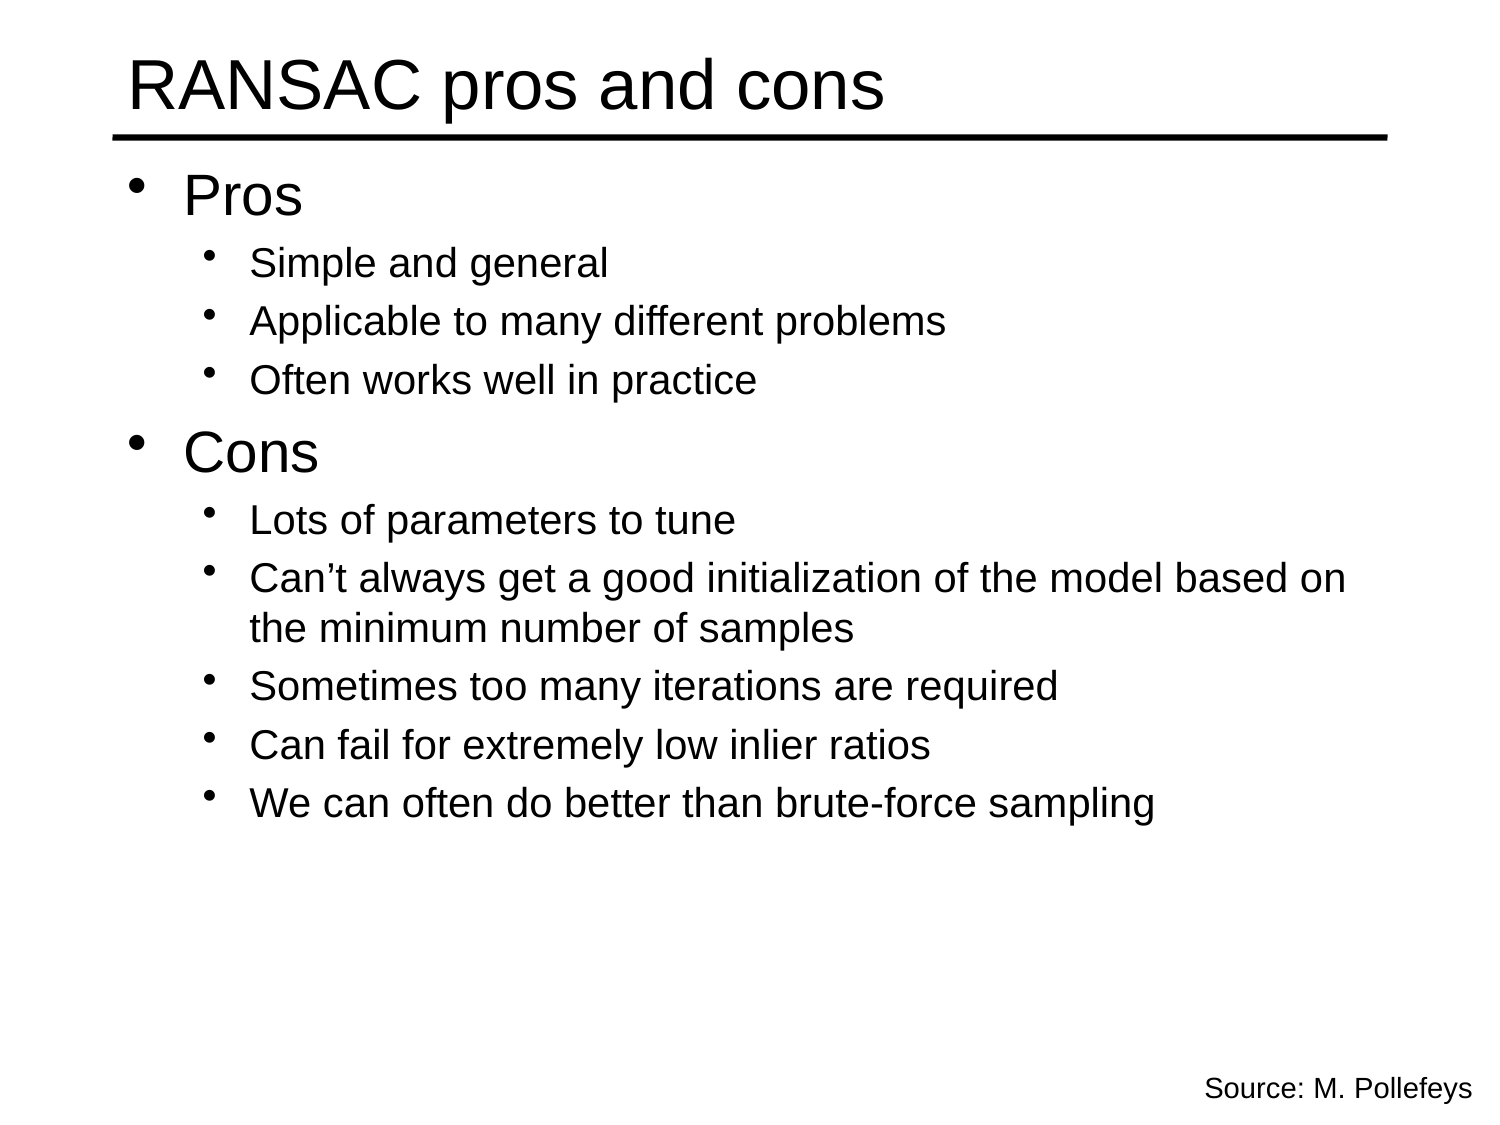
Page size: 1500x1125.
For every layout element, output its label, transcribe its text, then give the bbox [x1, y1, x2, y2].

list Pros Simple and general Applicable to many different problems Often works well in practice Cons Lots of parameters to tune Can’t always get a good initialization of the model based on the minimum number of samples Sometimes too many iterations are required Can fail for extremely low inlier ratios We can often do better than brute-force sampling [112, 149, 1388, 1013]
title RANSAC pros and cons [112, 12, 1388, 149]
text_box Source: M. Pollefeys [1189, 1062, 1489, 1113]
